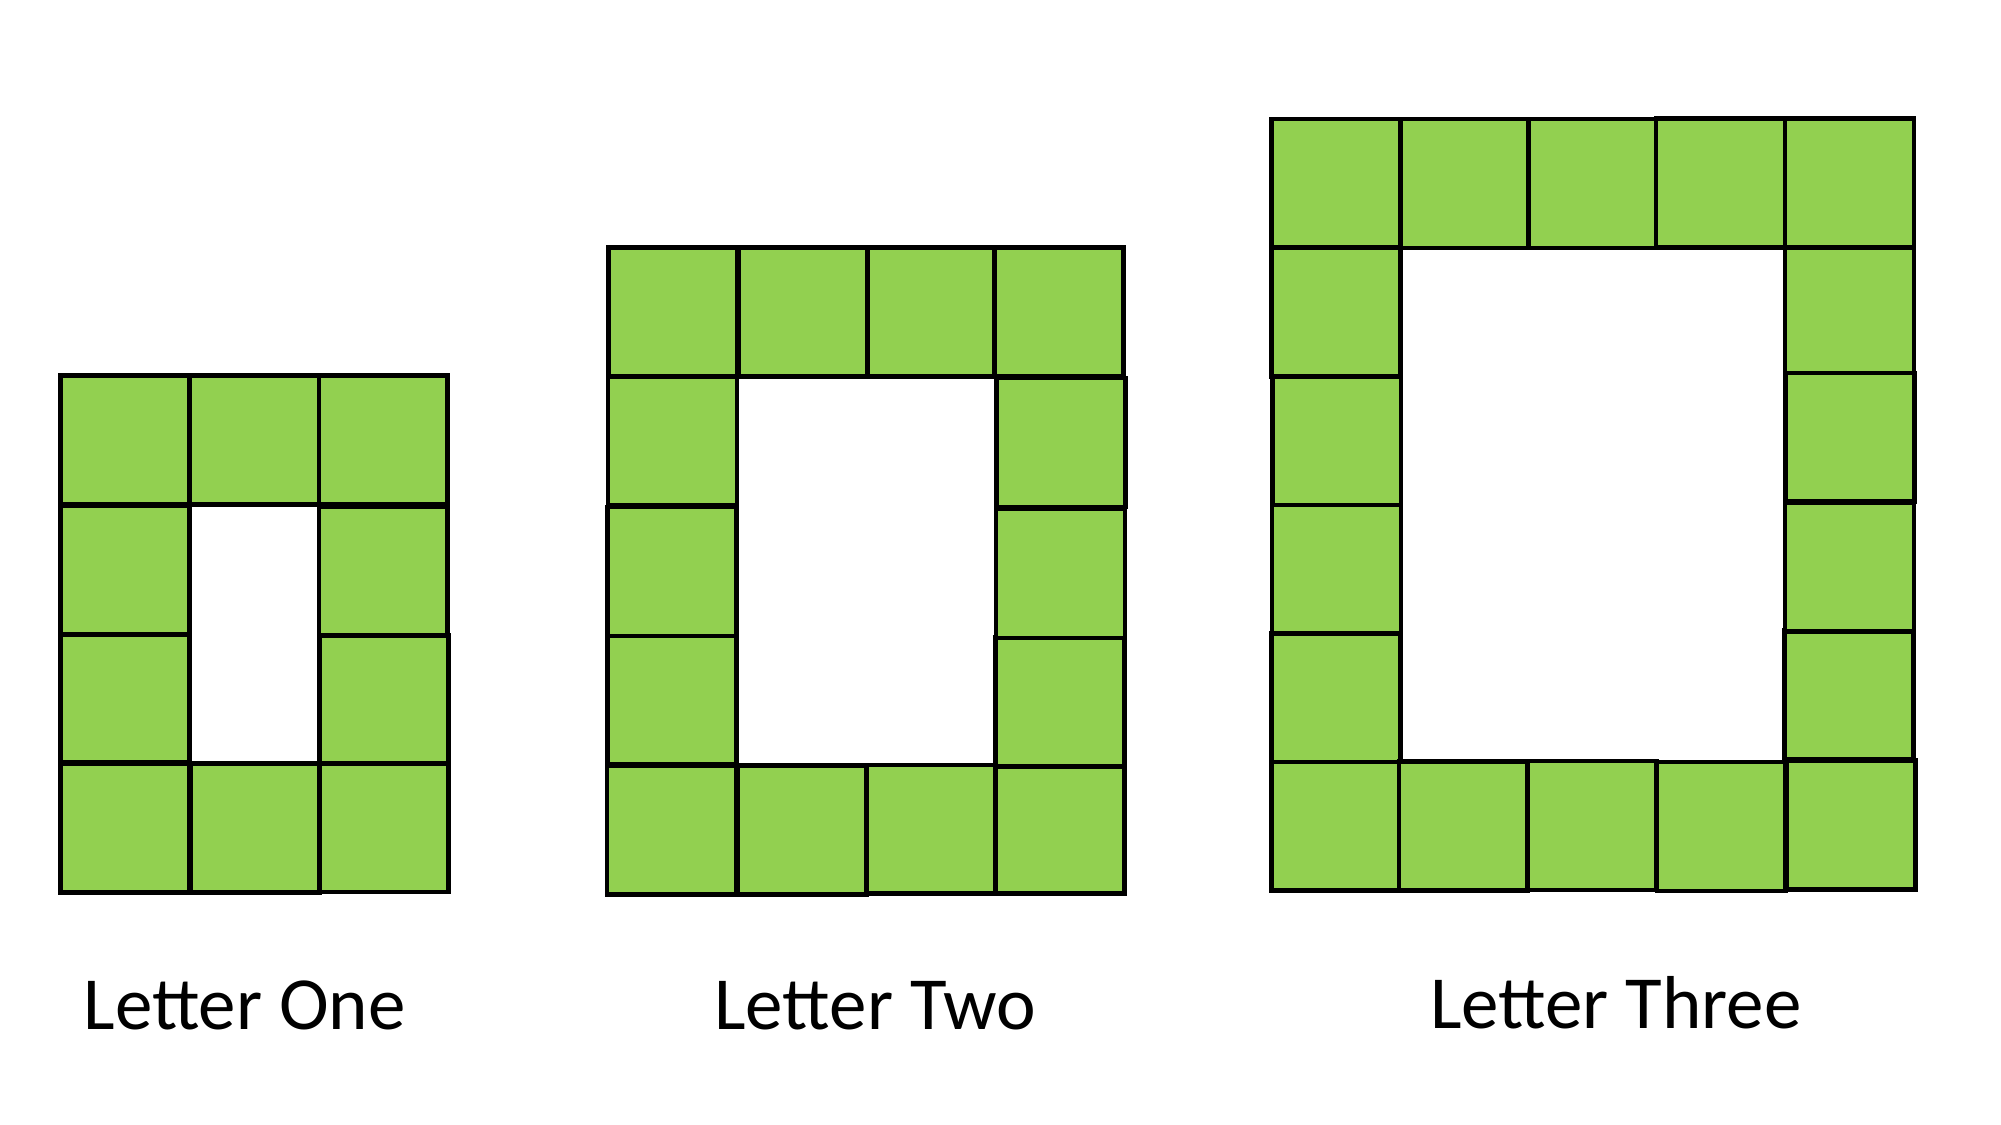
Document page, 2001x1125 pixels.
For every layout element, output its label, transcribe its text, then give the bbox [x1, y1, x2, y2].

text_box Letter One [60, 947, 430, 1053]
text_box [607, 247, 1126, 895]
text_box Letter Two [690, 947, 1061, 1053]
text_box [60, 375, 449, 893]
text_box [1271, 118, 1916, 892]
text_box Letter Three [1407, 946, 1825, 1052]
